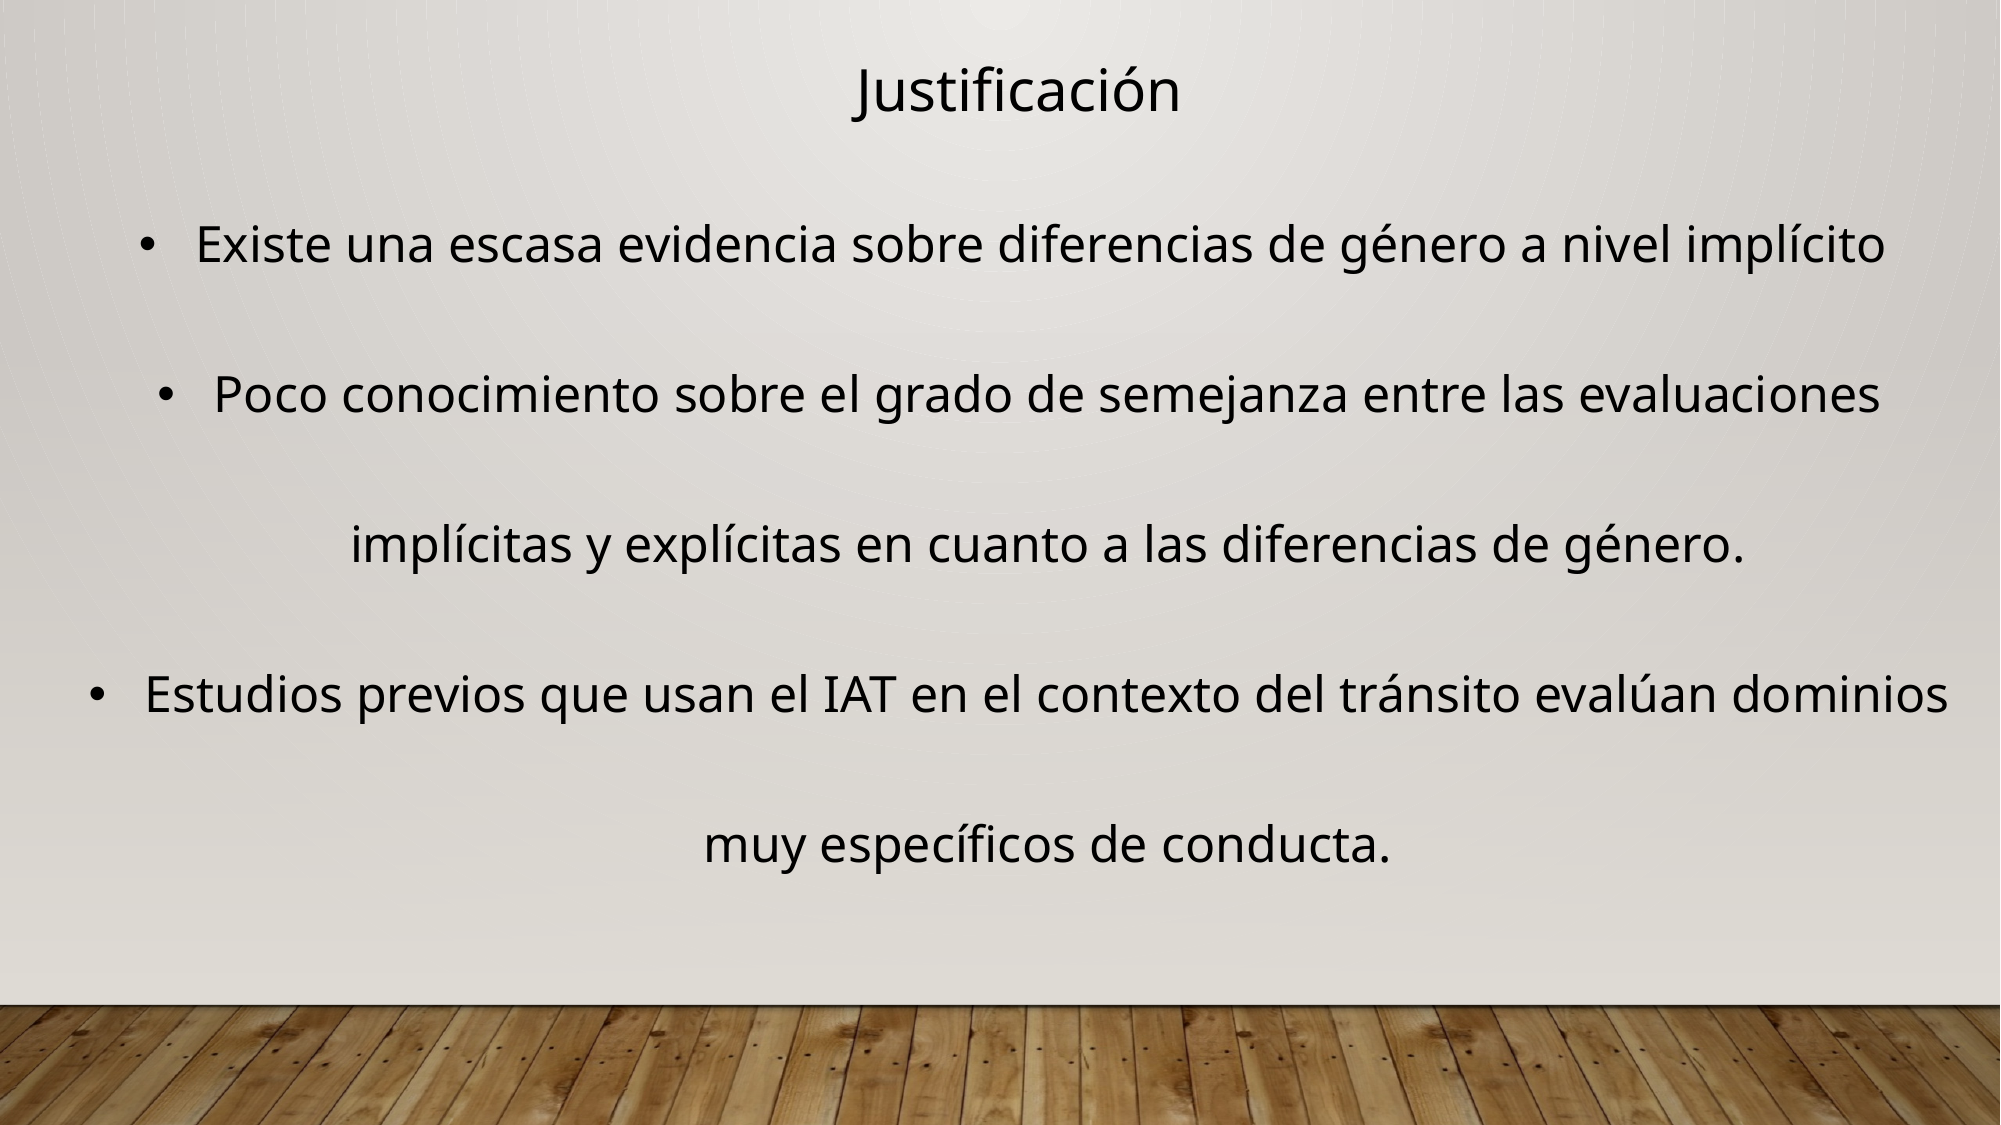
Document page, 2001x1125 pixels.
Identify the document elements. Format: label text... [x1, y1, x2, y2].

text_box Justificación Existe una escasa evidencia sobre diferencias de género a nivel implícito Poco conocimiento sobre el grado de semejanza entre las evaluaciones implícitas y explícitas en cuanto a las diferencias de género. Estudios previos que usan el IAT en el contexto del tránsito evalúan dominios muy específicos de conducta. [39, 45, 2000, 926]
picture [0, 1005, 2000, 1125]
